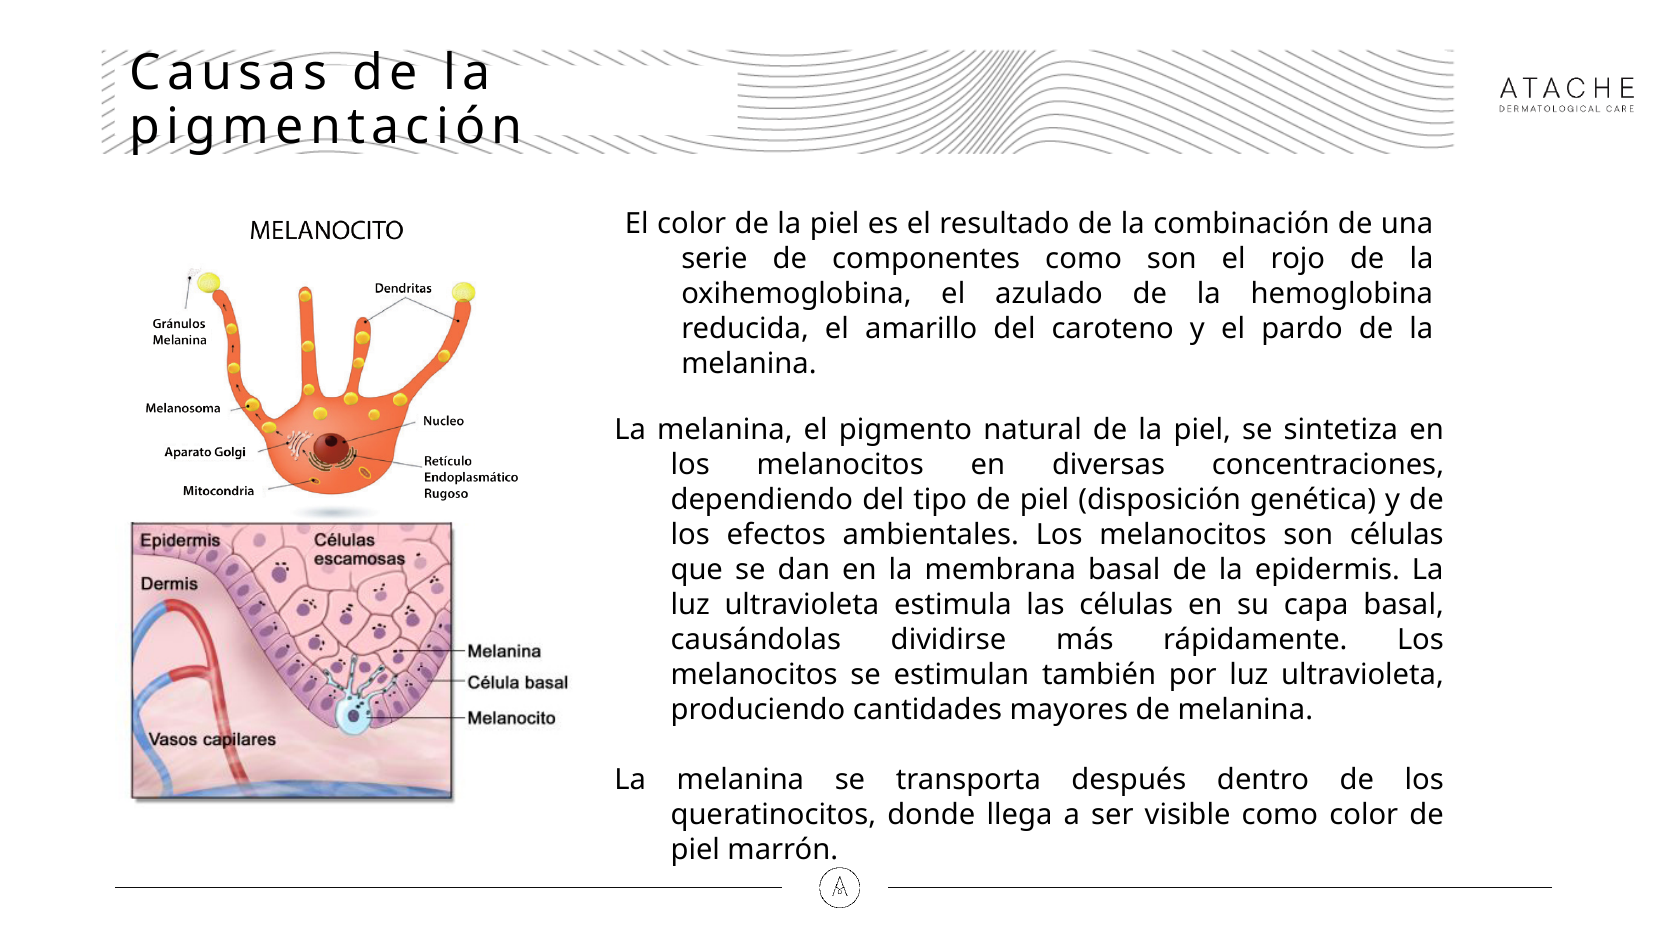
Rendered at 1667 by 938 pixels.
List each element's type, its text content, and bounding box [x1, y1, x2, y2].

text_box La melanina, el pigmento natural de la piel, se sintetiza en los melanocitos en diversas concentraciones, dependiendo del tipo de piel (disposición genética) y de los efectos ambientales. Los melanocitos son células que se dan en la membrana basal de la epidermis. La luz ultravioleta estimula las células en su capa basal, causándolas dividirse más rápidamente. Los melanocitos se estimulan también por luz ultravioleta, produciendo cantidades mayores de melanina. La melanina se transporta después dentro de los queratinocitos, donde llega a ser visible como color de piel marrón. [599, 368, 1460, 908]
title Causas de la pigmentación [114, 65, 738, 136]
picture [815, 908, 864, 912]
picture [72, 18, 1667, 177]
picture [115, 196, 577, 822]
text_box El color de la piel es el resultado de la combinación de una serie de componentes como son el rojo de la oxihemoglobina, el azulado de la hemoglobina reducida, el amarillo del caroteno y el pardo de la melanina. [610, 196, 1449, 368]
